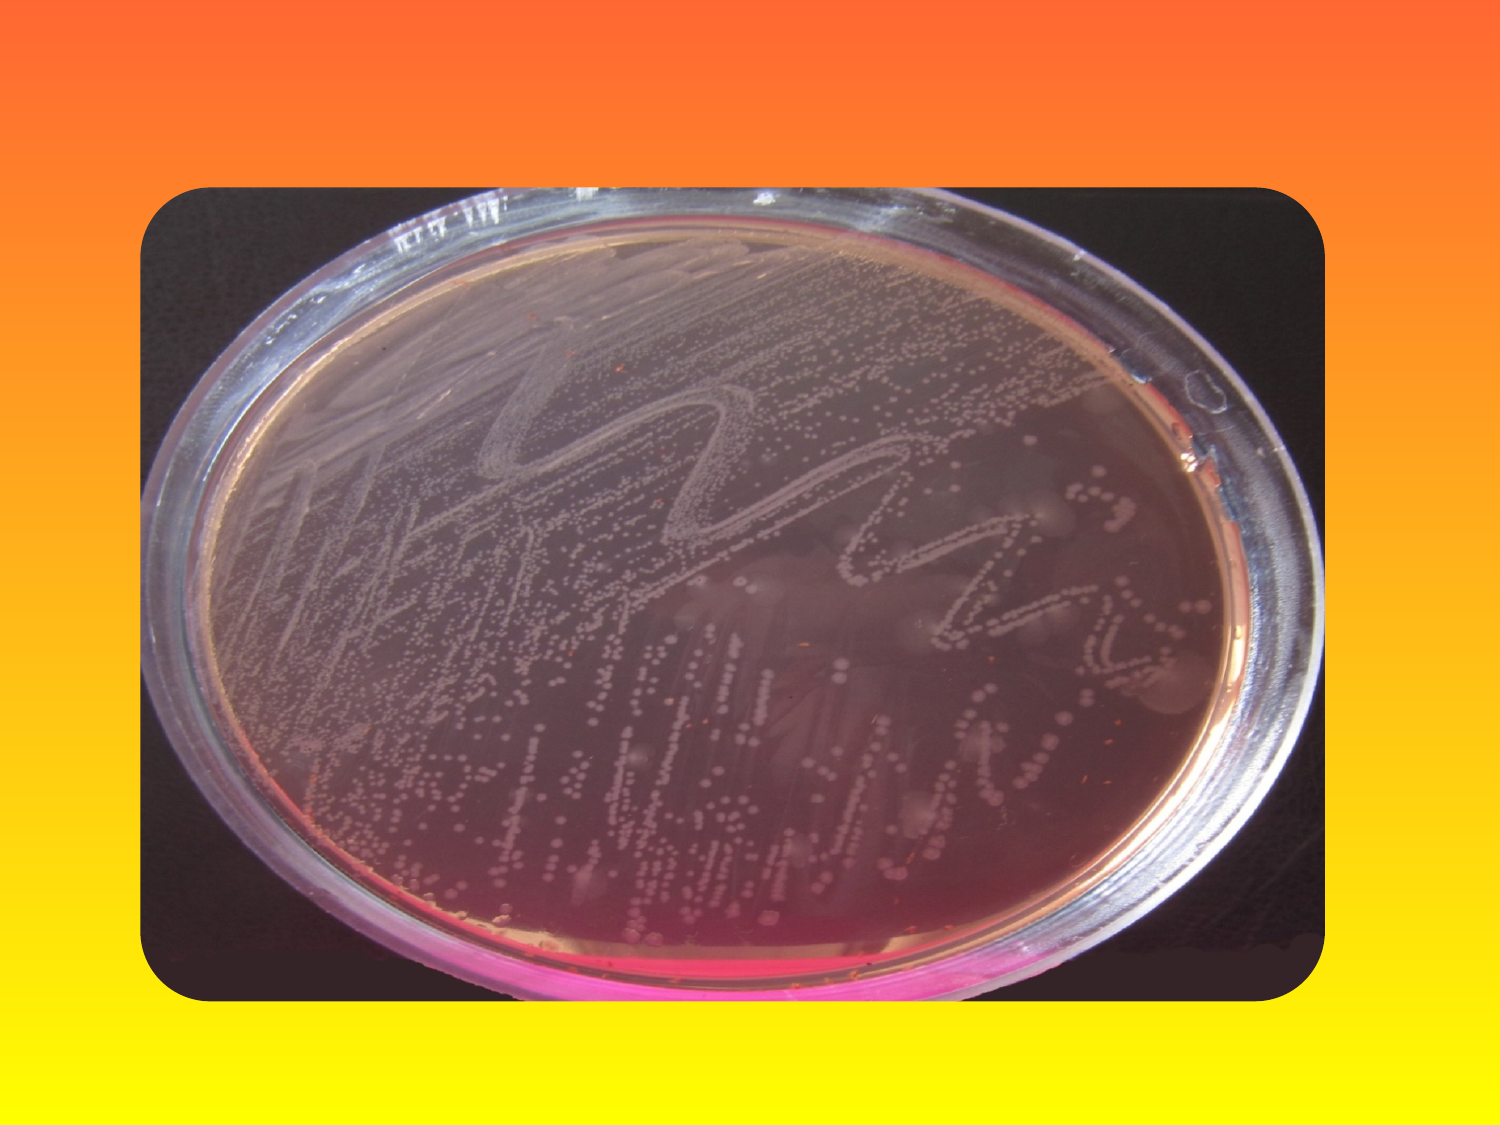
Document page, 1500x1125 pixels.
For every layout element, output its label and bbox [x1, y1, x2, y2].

list [140, 187, 1326, 1002]
